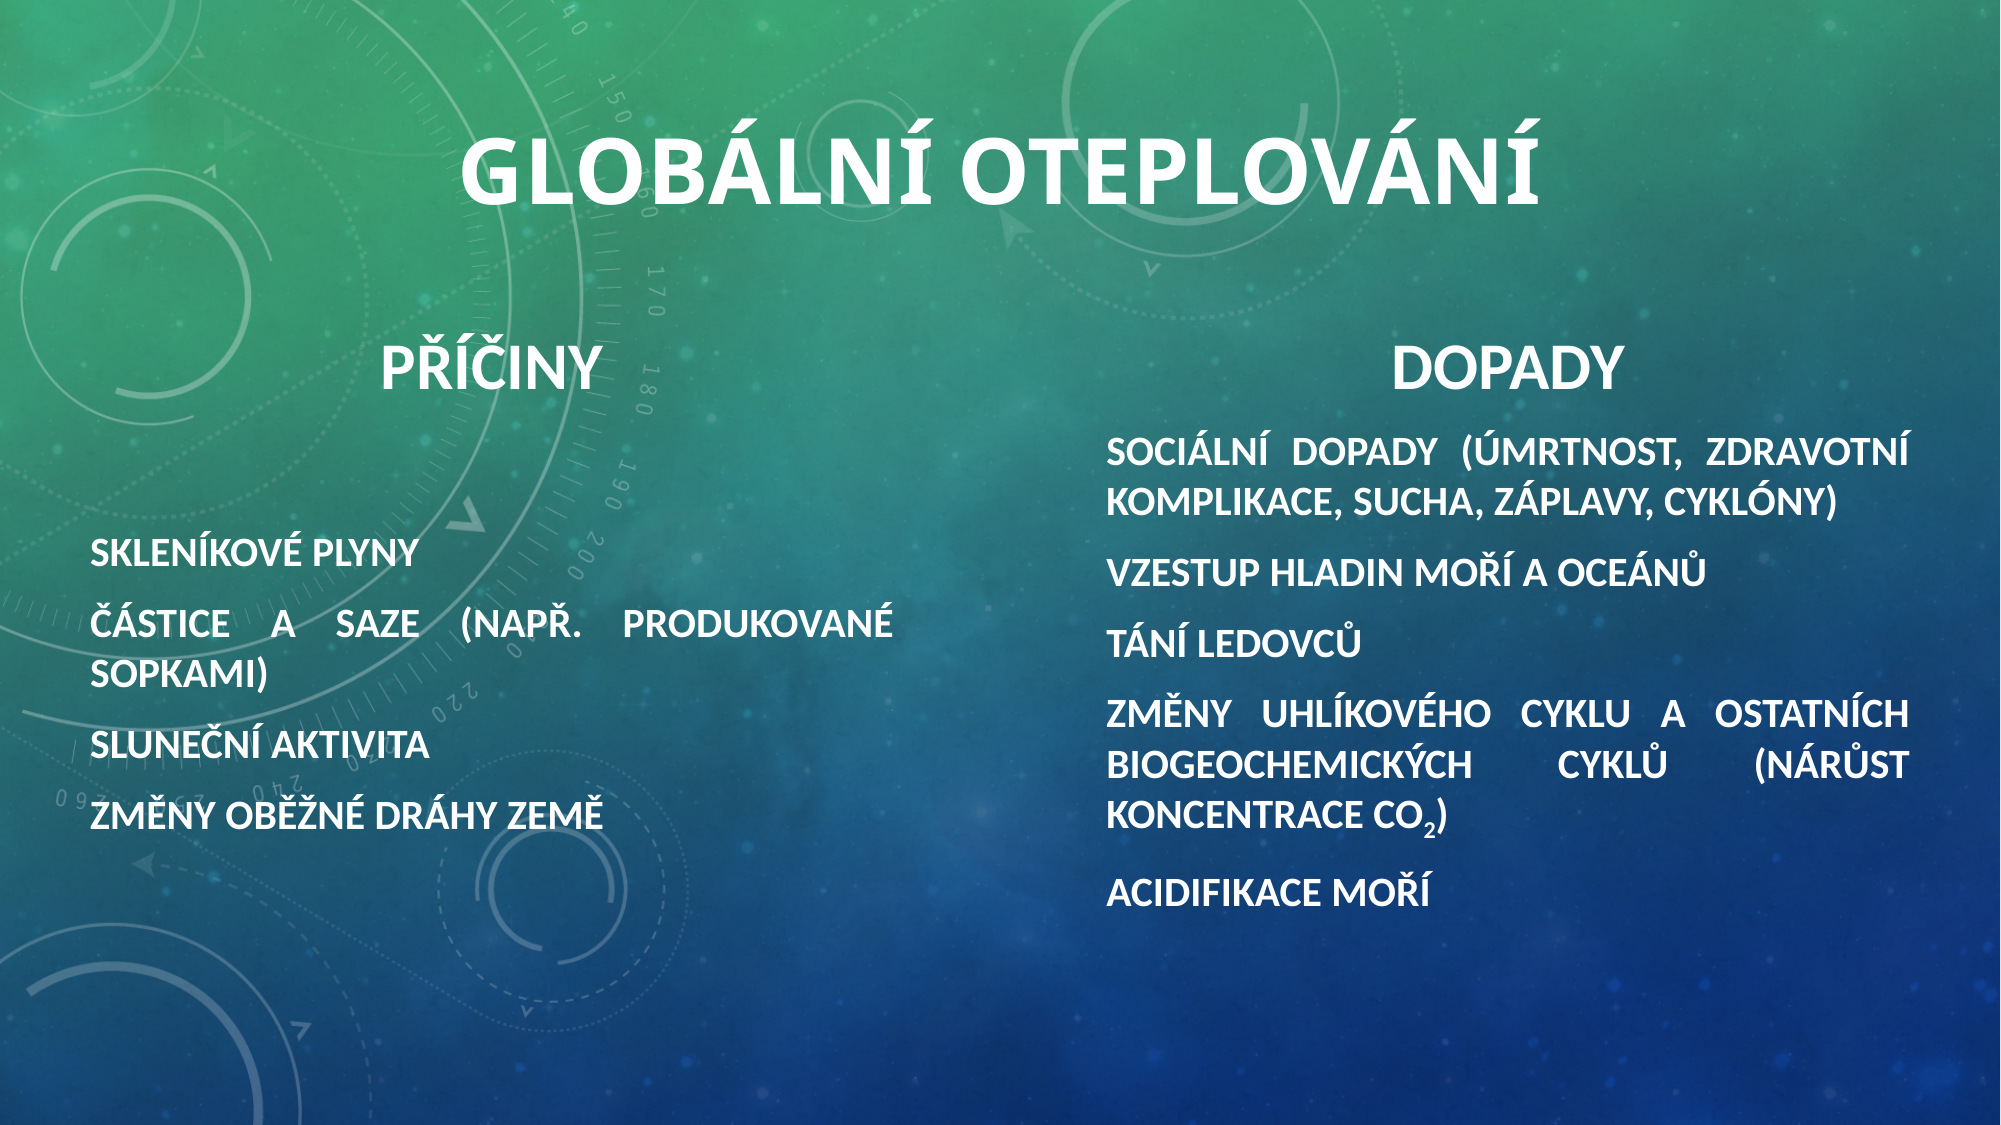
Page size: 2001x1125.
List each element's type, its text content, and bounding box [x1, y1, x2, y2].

picture [0, 0, 2001, 1125]
text_box Dopady Sociální dopady (úmrtnost, zdravotní komplikace, sucha, záplavy, cyklóny) Vzestup hladin moří a oceánů Tání ledovců Změny uhlíkového cyklu a ostatních biogeochemických cyklů (nárůst koncentrace CO2) Acidifikace moří [1091, 314, 1925, 1022]
subtitle Příčiny Skleníkové plyny Částice a saze (např. produkované sopkami) Sluneční aktivita Změny oběžné dráhy Země [74, 315, 909, 1022]
title Globální oteplování [187, 69, 1812, 231]
